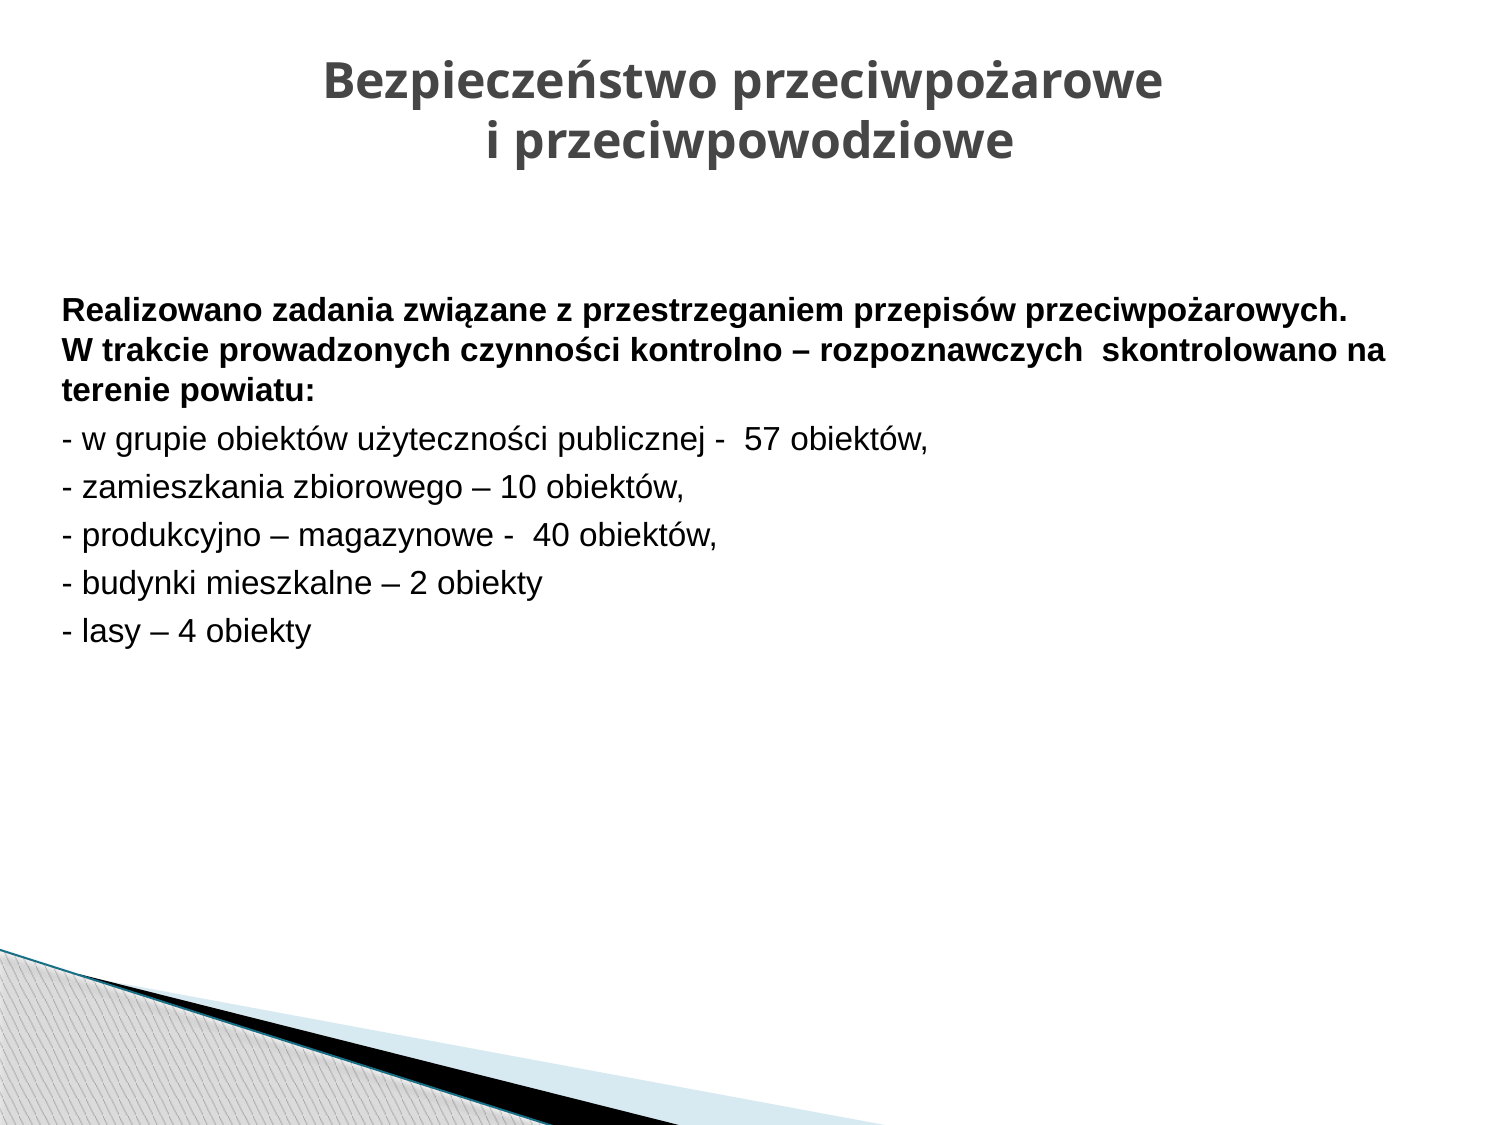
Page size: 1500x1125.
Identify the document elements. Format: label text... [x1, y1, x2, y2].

title Bezpieczeństwo przeciwpożarowe i przeciwpowodziowe [75, 45, 1425, 233]
list Realizowano zadania związane z przestrzeganiem przepisów przeciwpożarowych. W trakcie prowadzonych czynności kontrolno – rozpoznawczych skontrolowano na terenie powiatu: - w grupie obiektów użyteczności publicznej - 57 obiektów, - zamieszkania zbiorowego – 10 obiektów, - produkcyjno – magazynowe - 40 obiektów, - budynki mieszkalne – 2 obiekty - lasy – 4 obiekty [46, 281, 1480, 746]
